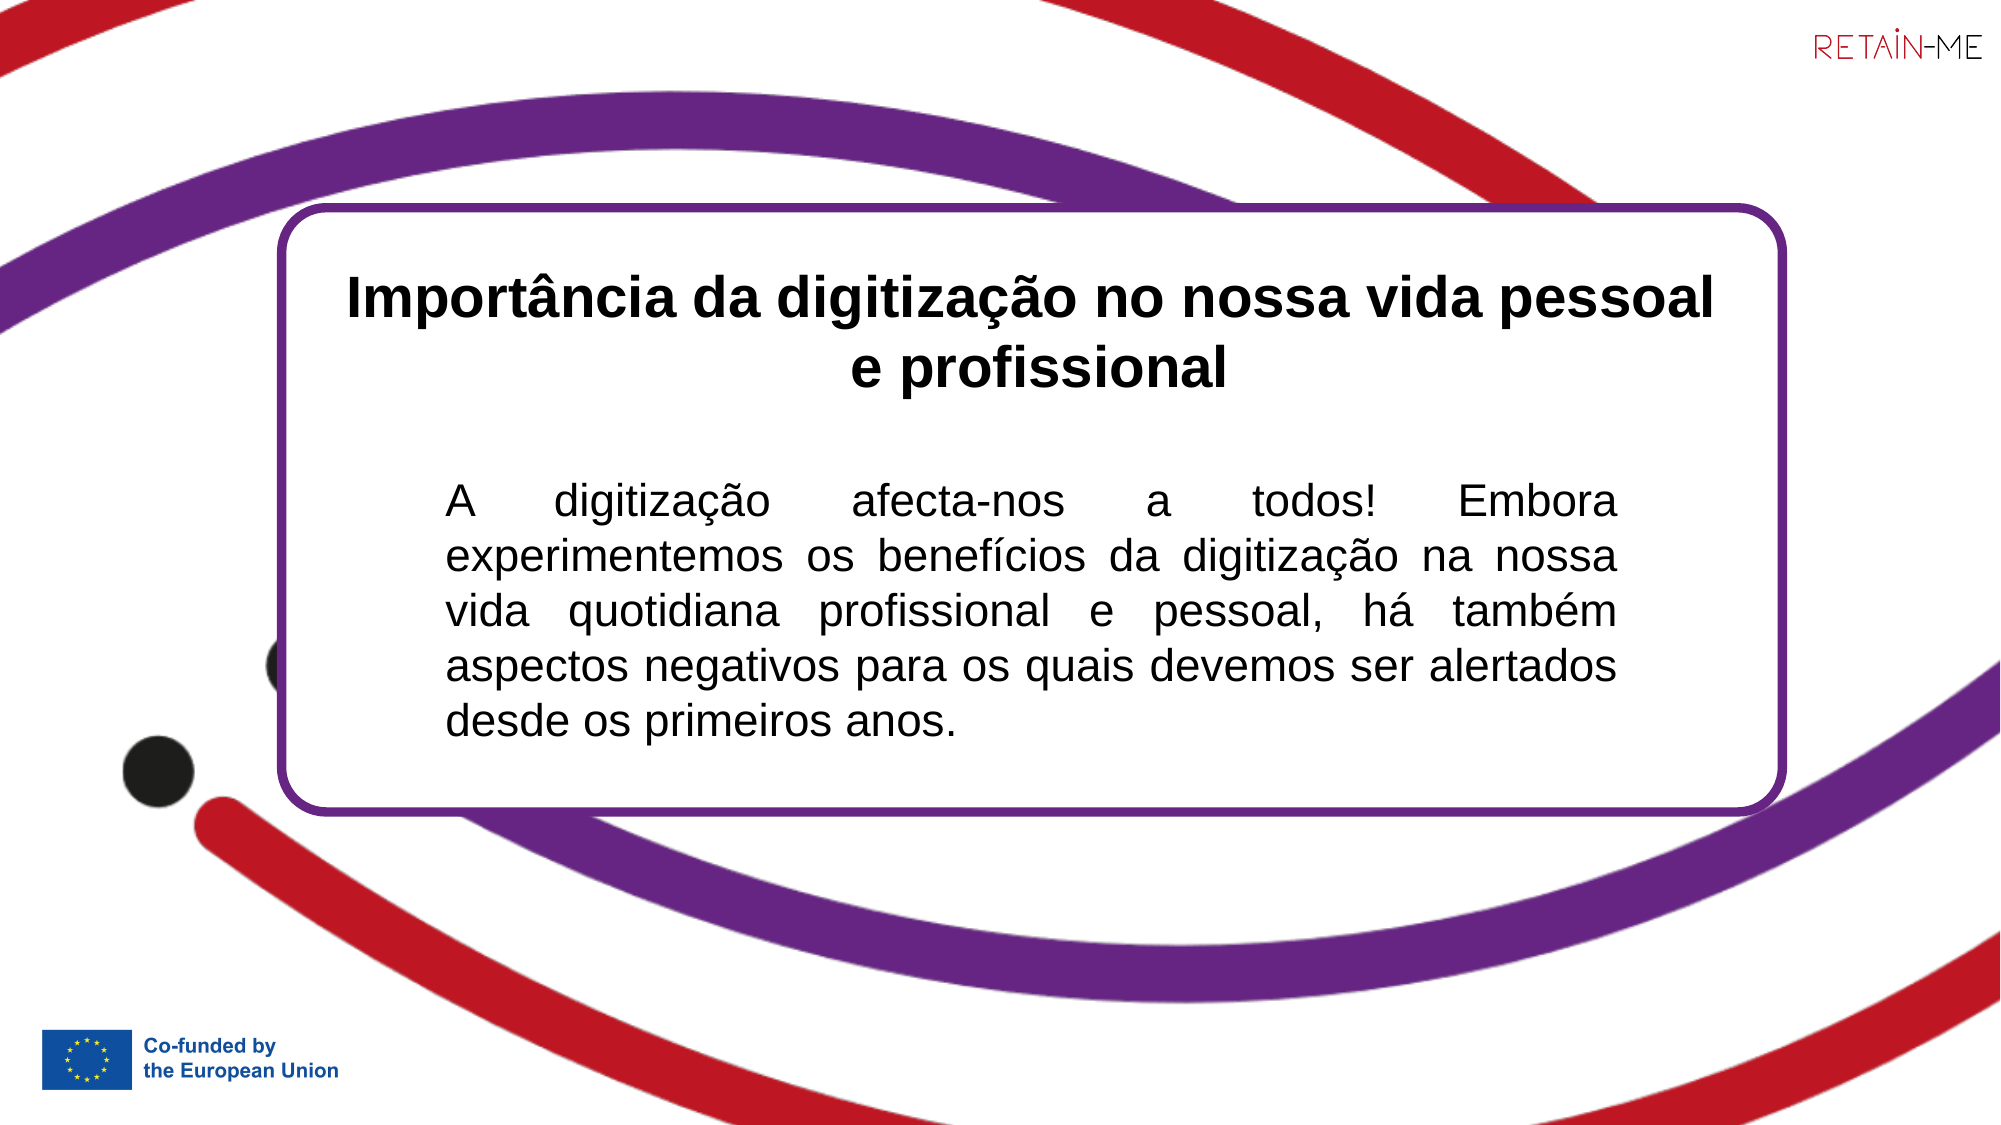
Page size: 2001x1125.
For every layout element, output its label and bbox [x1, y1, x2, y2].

picture [1815, 28, 1983, 59]
text_box [0, 1016, 116, 1103]
picture [0, 0, 2001, 1125]
